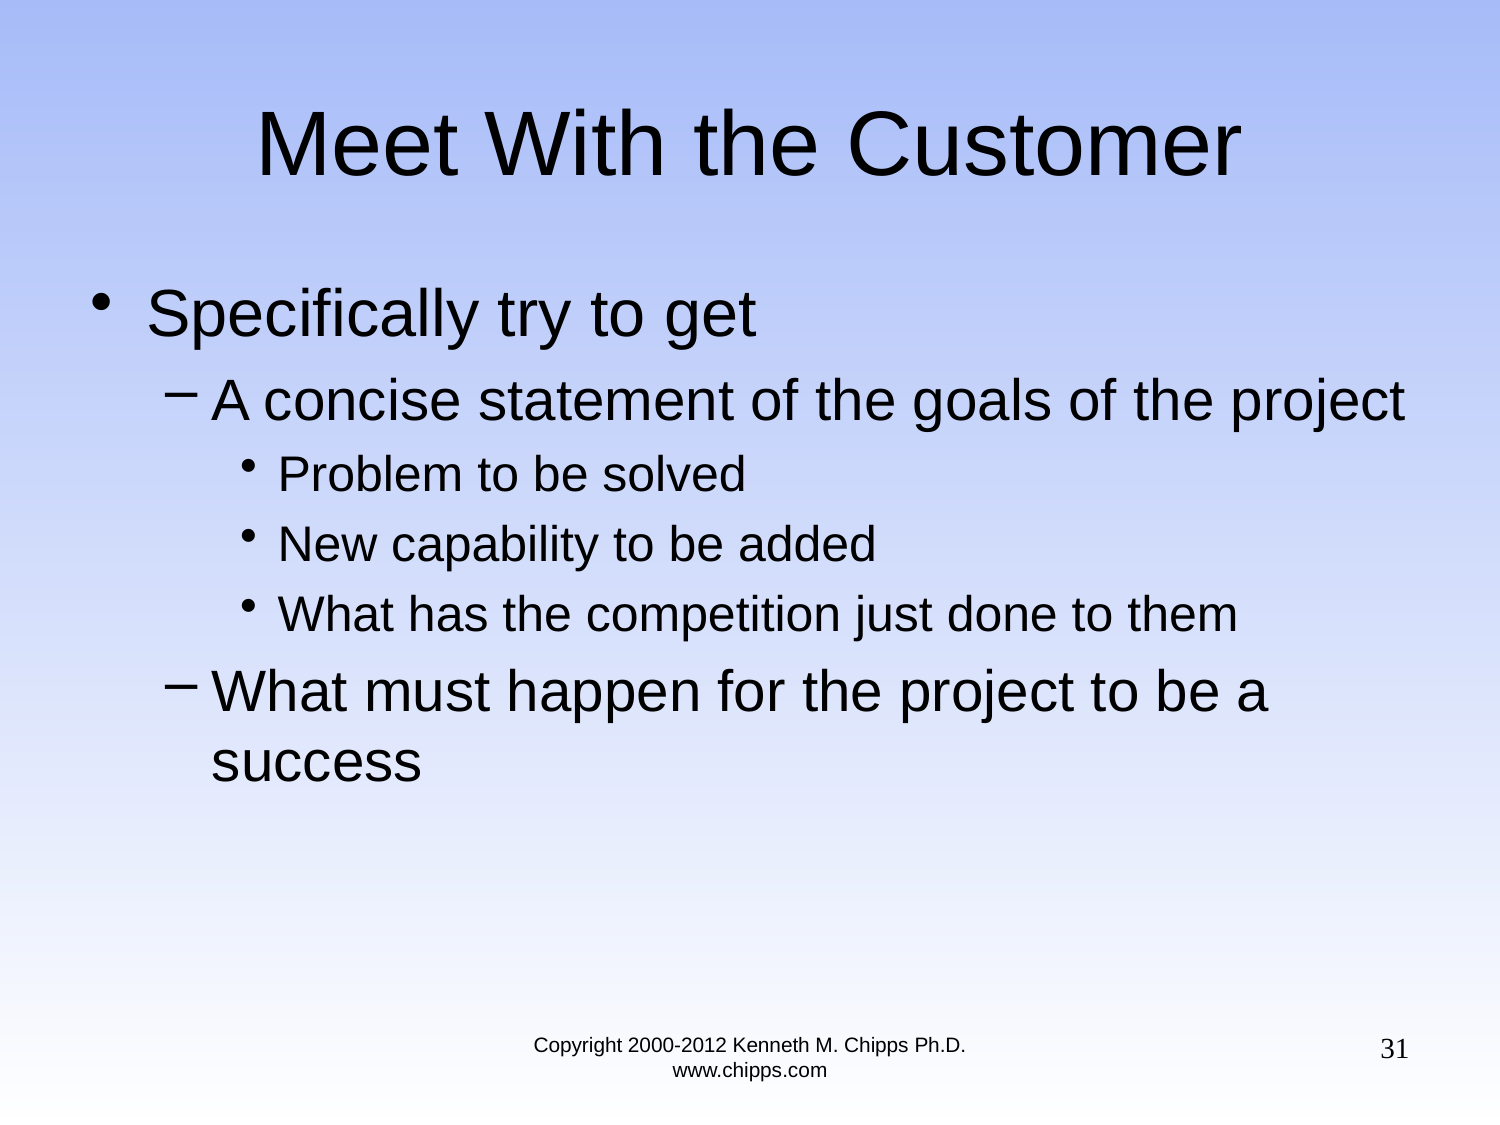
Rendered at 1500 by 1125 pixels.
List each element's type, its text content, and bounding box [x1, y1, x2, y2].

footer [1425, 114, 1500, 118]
list Specifically try to get A concise statement of the goals of the project Problem to be solved New capability to be added What has the competition just done to them What must happen for the project to be a success [75, 262, 1425, 1005]
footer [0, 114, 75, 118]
title Meet With the Customer [75, 45, 1425, 233]
footer Copyright 2000-2012 Kenneth M. Chipps Ph.D. www.chipps.com [449, 1024, 1051, 1103]
slide_number 31 [1074, 1021, 1426, 1101]
